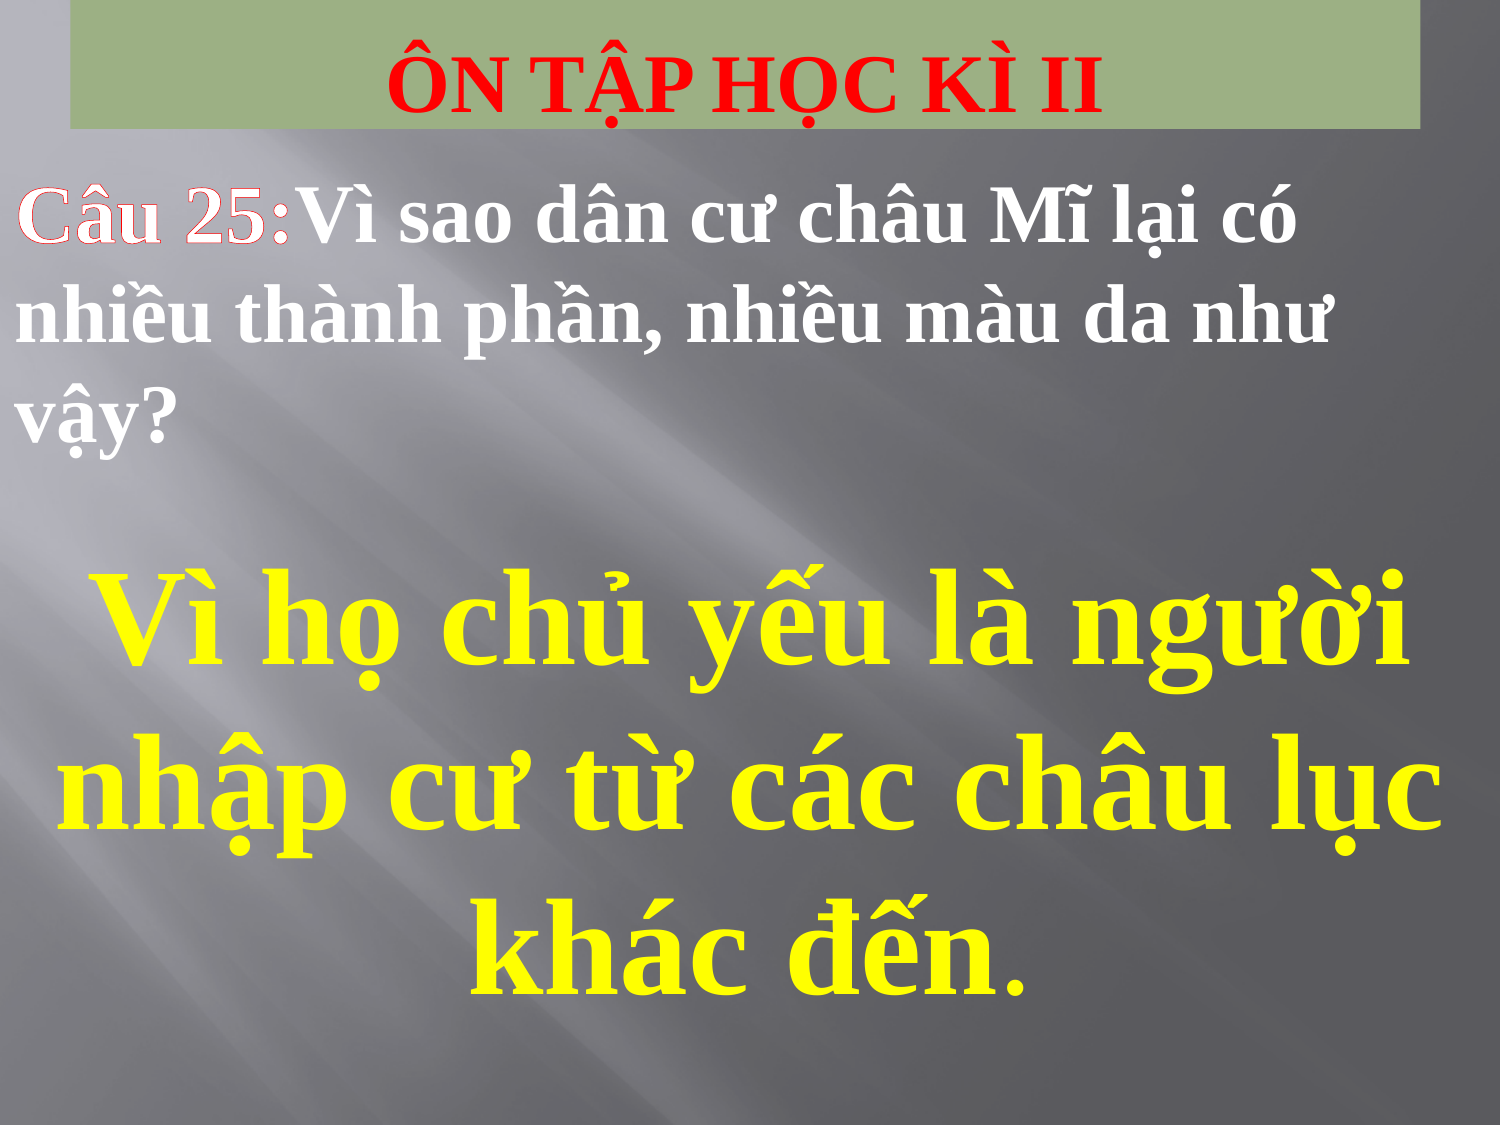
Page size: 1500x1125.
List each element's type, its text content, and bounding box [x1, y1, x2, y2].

text_box Câu 25:Vì sao dân cư châu Mĩ lại có nhiều thành phần, nhiều màu da như vậy? [0, 152, 1500, 567]
text_box [70, 0, 1421, 141]
subtitle Vì họ chủ yếu là người nhập cư từ các châu lục khác đến. [0, 567, 1500, 1125]
